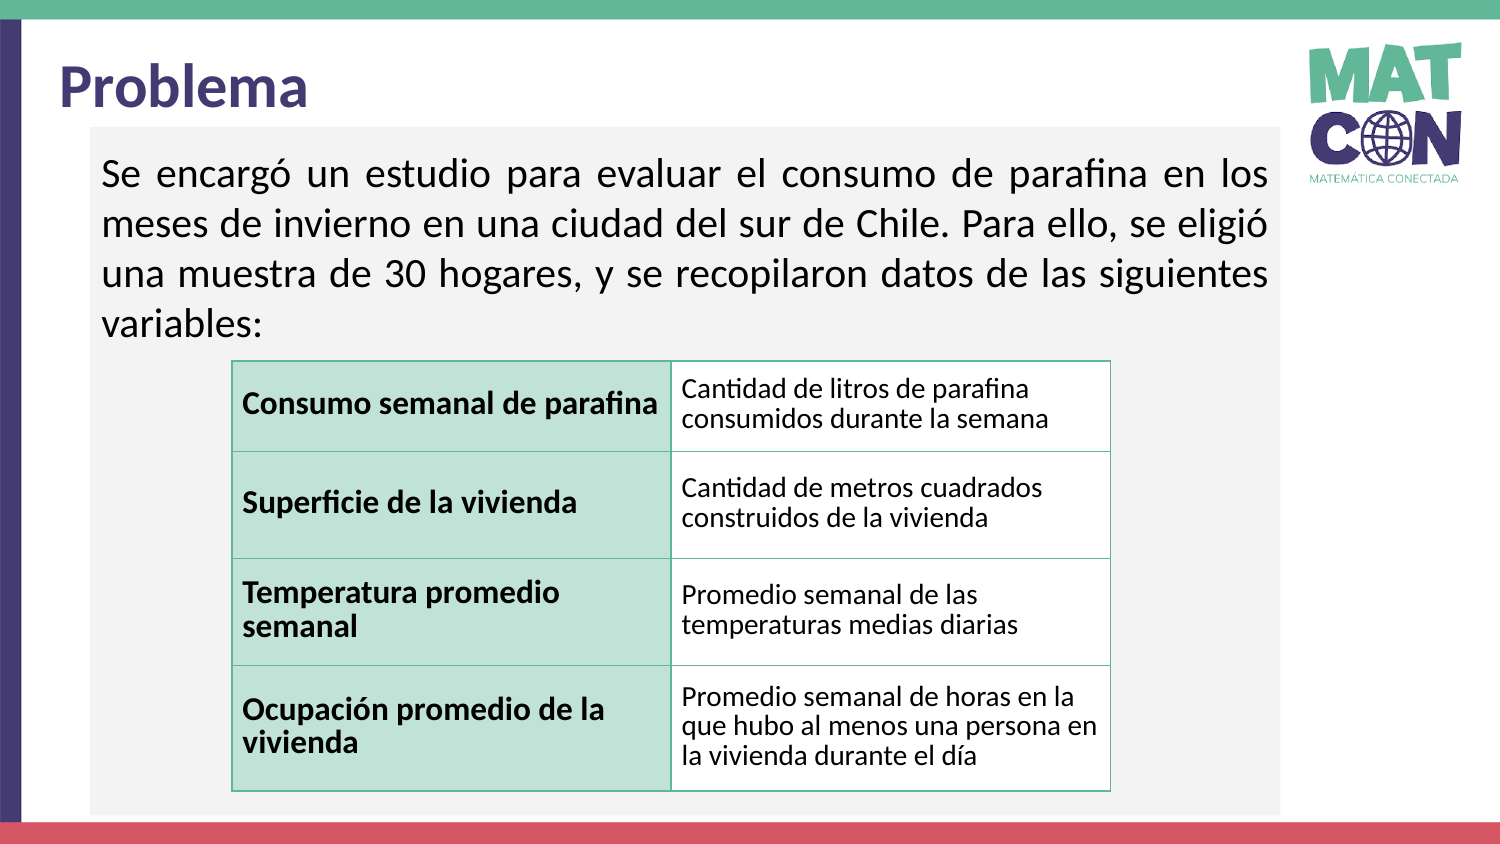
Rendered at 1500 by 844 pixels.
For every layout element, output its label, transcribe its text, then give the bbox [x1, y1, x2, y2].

table_header Cantidad de litros de parafina consumidos durante la semana [672, 362, 1110, 451]
picture [0, 0, 1500, 844]
table_cell Ocupación promedio de la vivienda [233, 666, 670, 790]
text_box Se encargó un estudio para evaluar el consumo de parafina en los meses de invierno en una ciudad del sur de Chile. Para ello, se eligió una muestra de 30 hogares, y se recopilaron datos de las siguientes variables: [90, 126, 1281, 816]
table_cell Temperatura promedio semanal [233, 559, 670, 665]
table_cell Superficie de la vivienda [233, 452, 670, 558]
table_cell Promedio semanal de horas en la que hubo al menos una persona en la vivienda durante el día [672, 666, 1110, 790]
text_box Problema [48, 39, 1054, 126]
table_cell Promedio semanal de las temperaturas medias diarias [672, 559, 1110, 665]
table_header Consumo semanal de parafina [233, 362, 670, 451]
table_cell Cantidad de metros cuadrados construidos de la vivienda [672, 452, 1110, 558]
